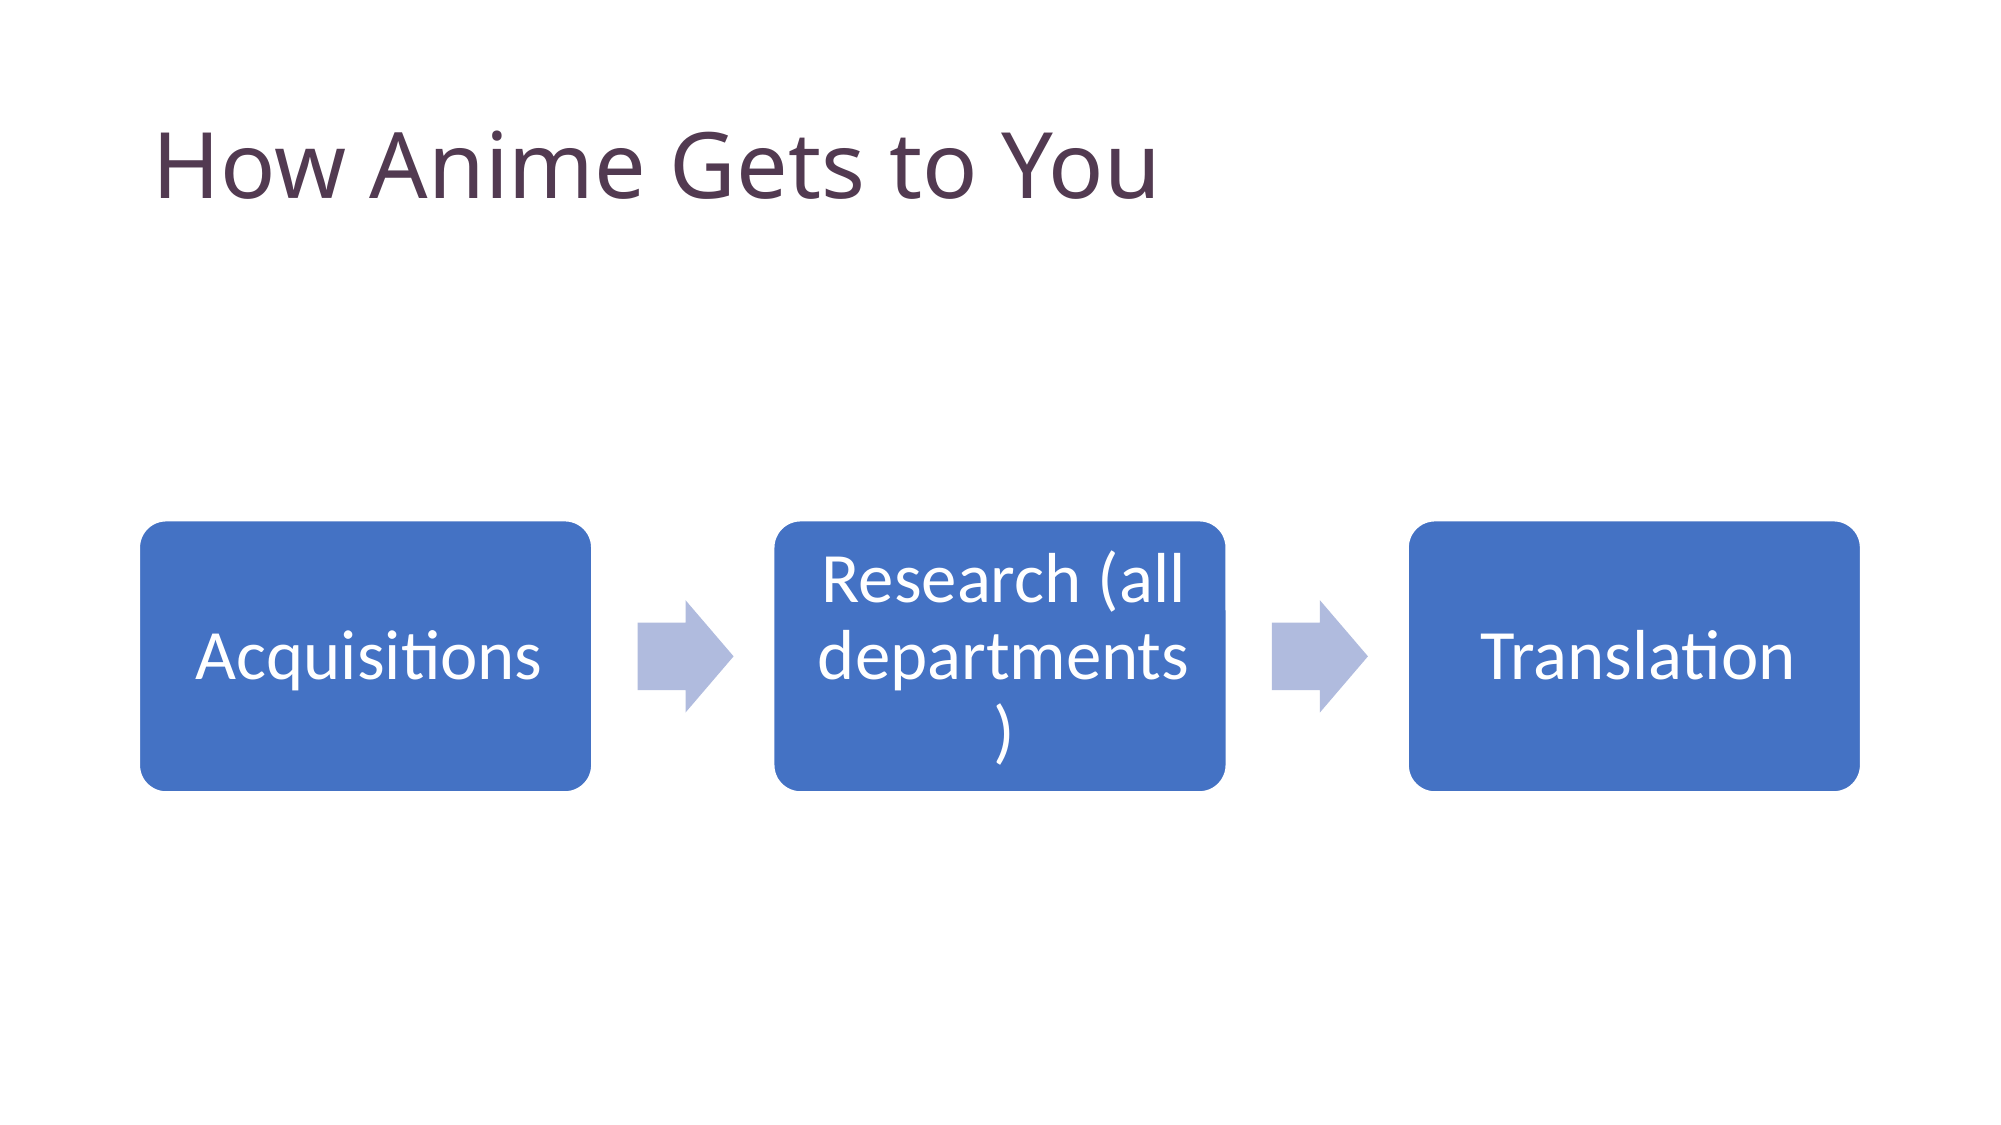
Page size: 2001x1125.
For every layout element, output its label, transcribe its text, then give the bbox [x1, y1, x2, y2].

title How Anime Gets to You [137, 59, 1863, 278]
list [137, 299, 1863, 1014]
